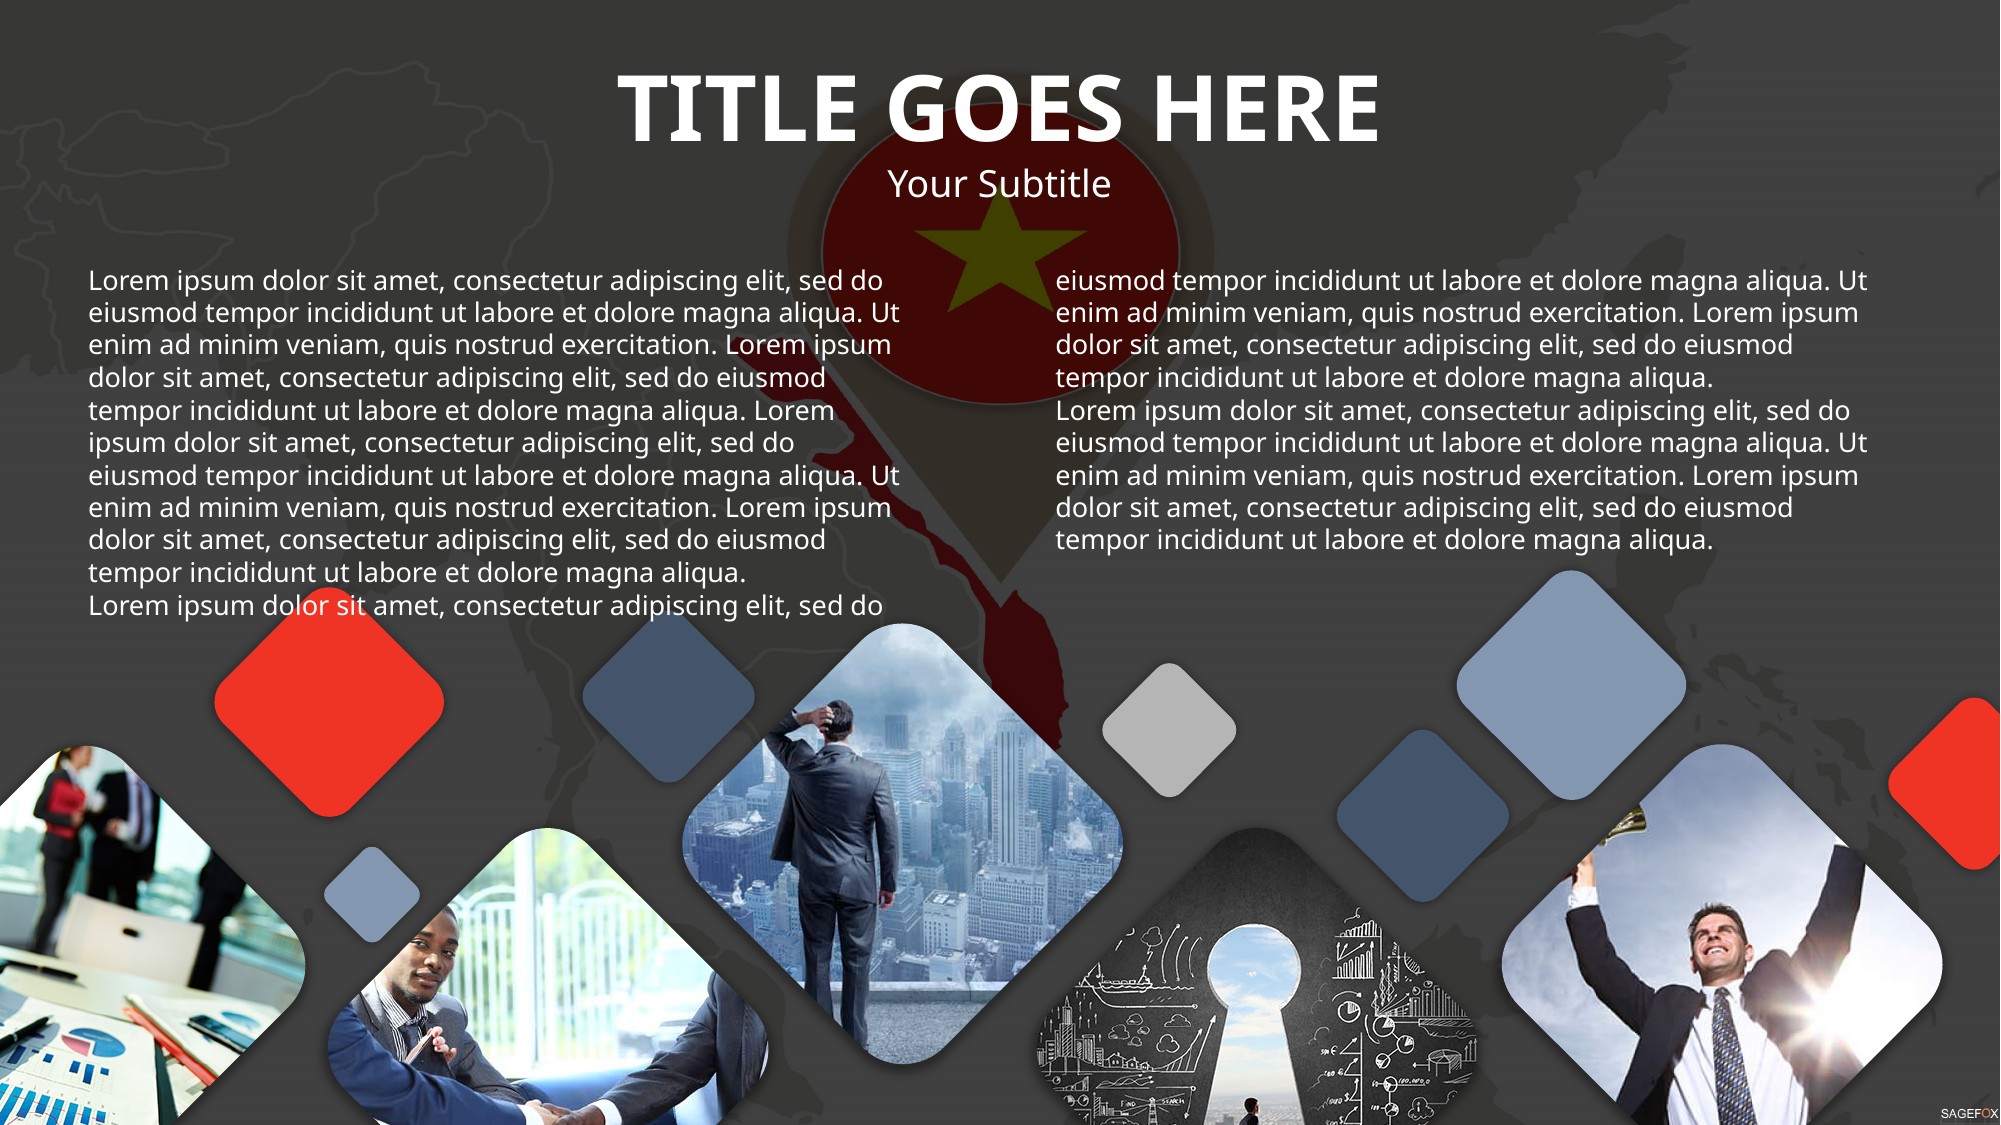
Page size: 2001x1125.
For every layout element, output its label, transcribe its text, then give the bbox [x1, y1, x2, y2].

picture [0, 0, 2001, 1125]
text_box [1101, 662, 1238, 799]
text_box [681, 643, 1125, 1066]
text_box [1500, 743, 1944, 1125]
text_box TITLE GOES HERE Your Subtitle [548, 42, 1452, 212]
text_box [1035, 827, 1479, 1125]
text_box [326, 827, 770, 1125]
text_box [323, 845, 421, 944]
text_box [1335, 728, 1510, 903]
text_box [581, 643, 756, 784]
text_box Lorem ipsum dolor sit amet, consectetur adipiscing elit, sed do eiusmod tempor incididunt ut labore et dolore magna aliqua. Ut enim ad minim veniam, quis nostrud exercitation. Lorem ipsum dolor sit amet, consectetur adipiscing elit, sed do eiusmod tempor incididunt ut labore et dolore magna aliqua. Lorem ipsum dolor sit amet, consectetur adipiscing elit, sed do eiusmod tempor incididunt ut labore et dolore magna aliqua. Ut enim ad minim veniam, quis nostrud exercitation. Lorem ipsum dolor sit amet, consectetur adipiscing elit, sed do eiusmod tempor incididunt ut labore et dolore magna aliqua. Lorem ipsum dolor sit amet, consectetur adipiscing elit, sed do eiusmod tempor incididunt ut labore et dolore magna aliqua. Ut enim ad minim veniam, quis nostrud exercitation. Lorem ipsum dolor sit amet, consectetur adipiscing elit, sed do eiusmod tempor incididunt ut labore et dolore magna aliqua. Lorem ipsum dolor sit amet, consectetur adipiscing elit, sed do eiusmod tempor incididunt ut labore et dolore magna aliqua. Ut enim ad minim veniam, quis nostrud exercitation. Lorem ipsum dolor sit amet, consectetur adipiscing elit, sed do eiusmod tempor incididunt ut labore et dolore magna aliqua. [73, 255, 1888, 643]
text_box [1455, 643, 1688, 801]
text_box [0, 744, 307, 1125]
text_box [213, 643, 445, 818]
text_box [1887, 696, 2000, 871]
